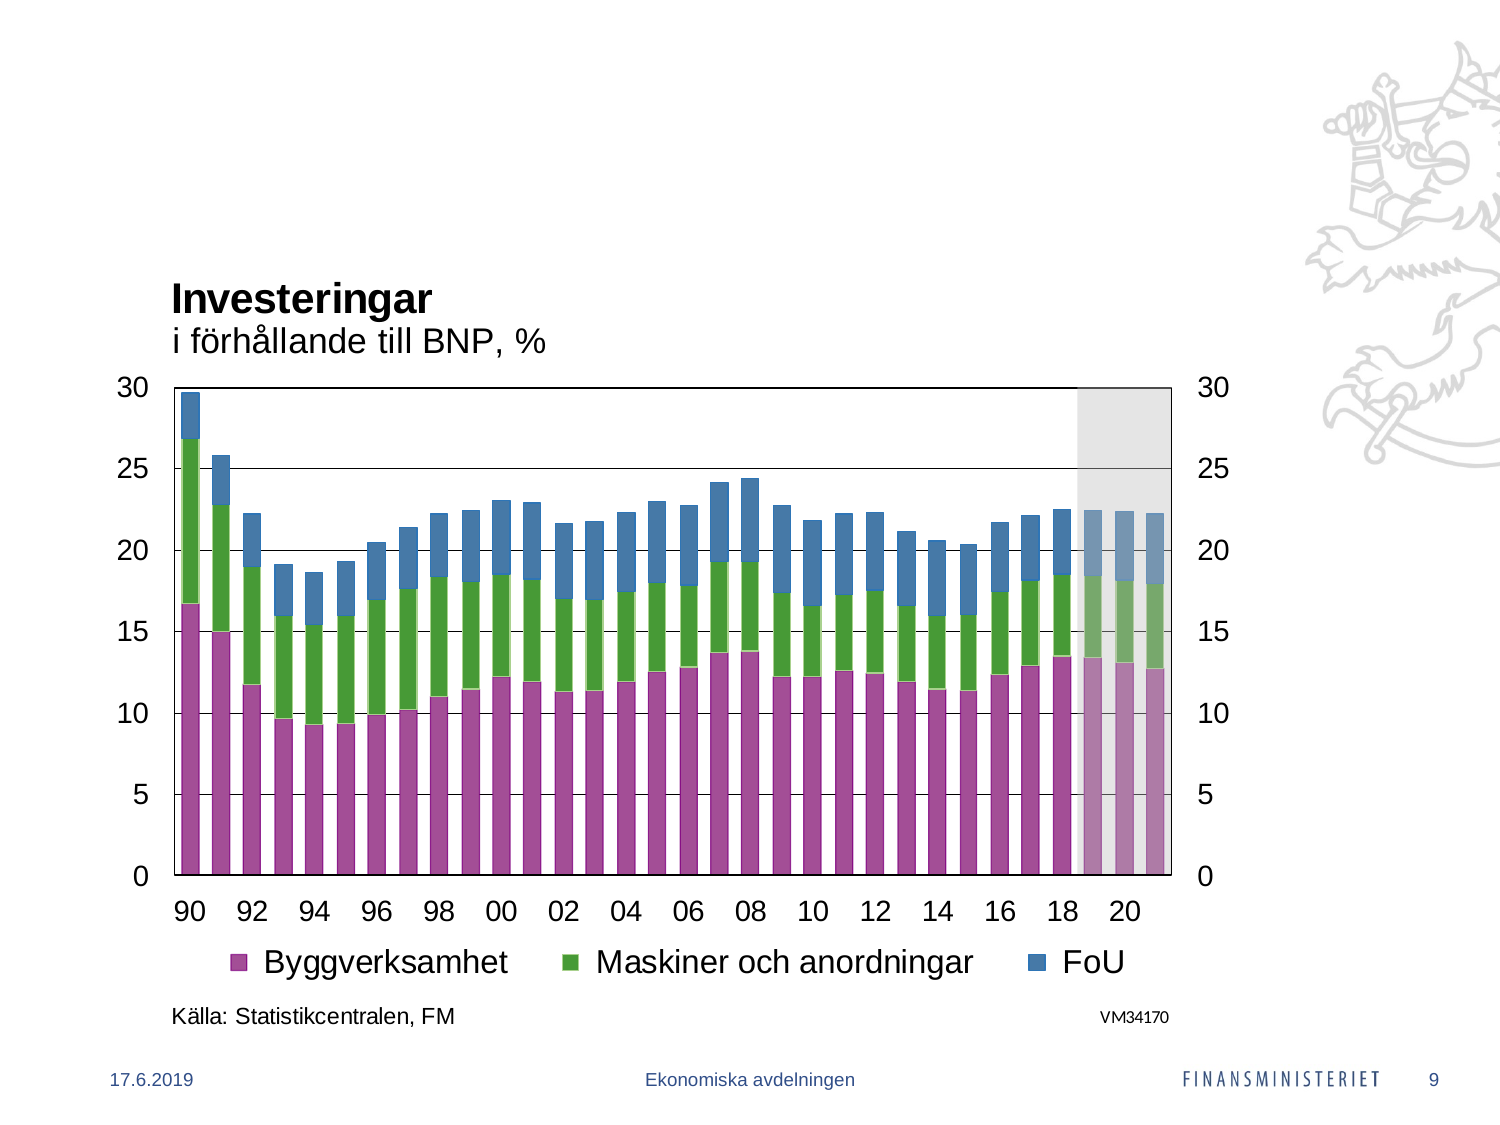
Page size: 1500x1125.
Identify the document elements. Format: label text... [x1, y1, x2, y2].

picture [75, 0, 1500, 1045]
slide_number 9 [1376, 1054, 1455, 1103]
footer Ekonomiska avdelningen [512, 1054, 988, 1103]
picture [1106, 1064, 1376, 1093]
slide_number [94, 1054, 255, 1103]
